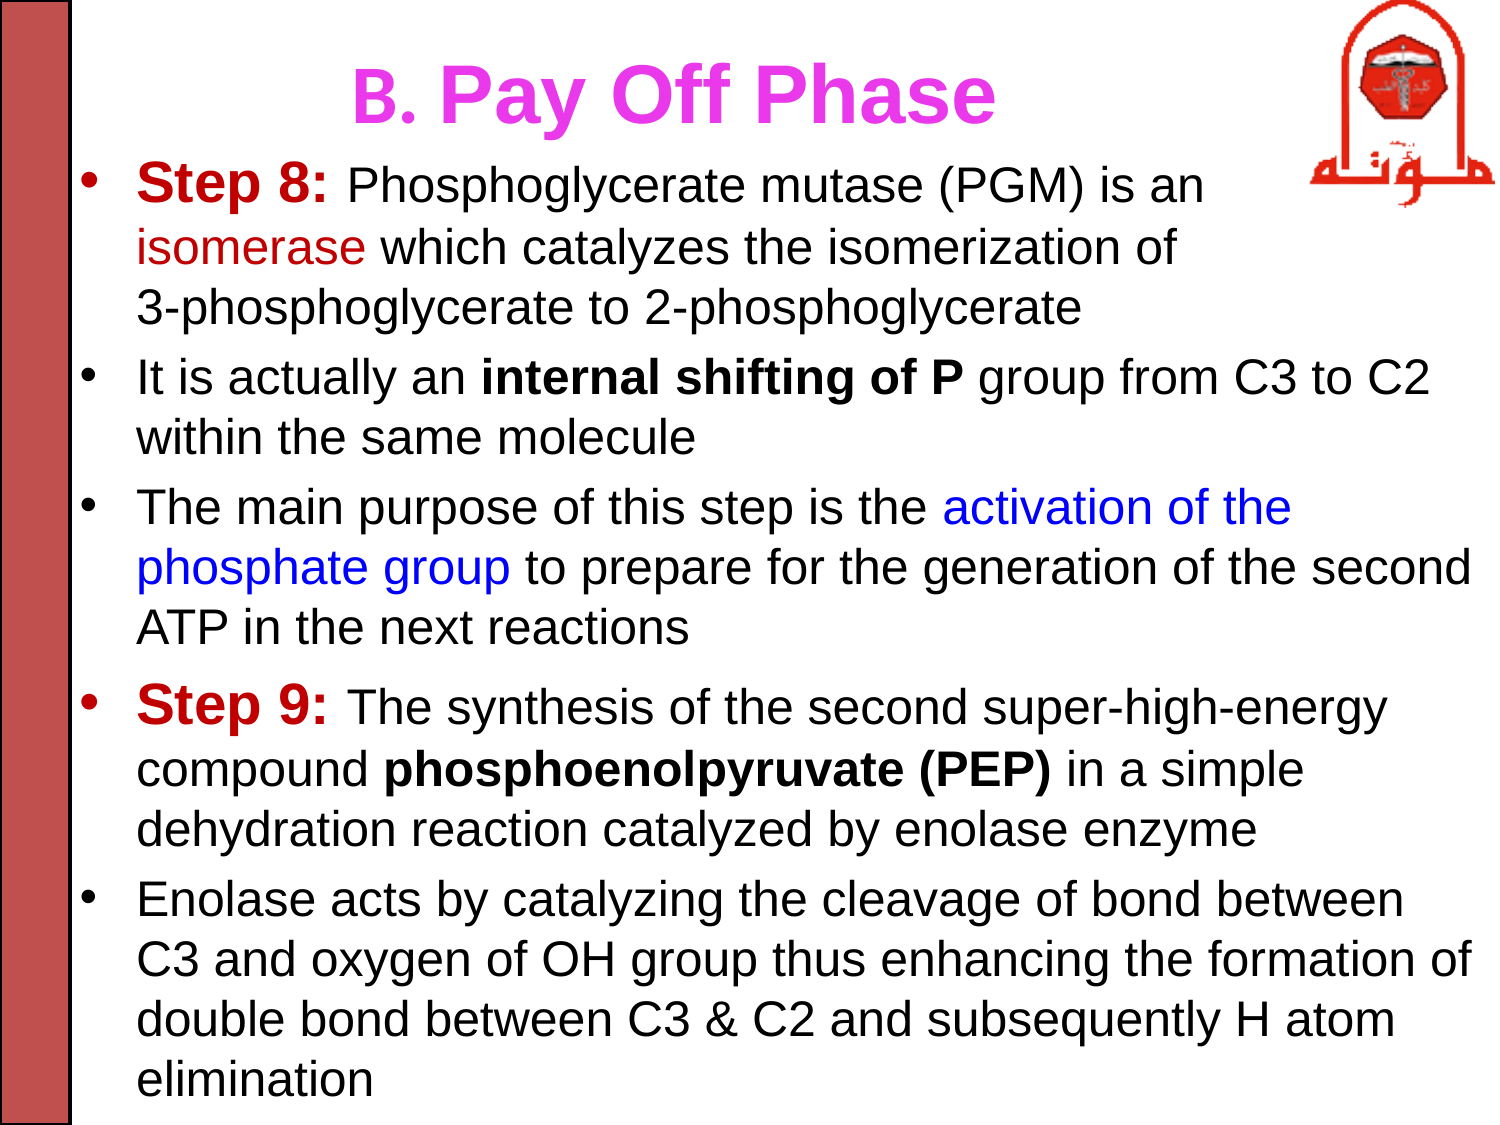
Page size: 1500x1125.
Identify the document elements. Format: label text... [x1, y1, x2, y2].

title B. Pay Off Phase [72, 0, 1301, 137]
picture [1306, 0, 1495, 209]
list Step 8: Phosphoglycerate mutase (PGM) is an isomerase which catalyzes the isomerization of 3-phosphoglycerate to 2-phosphoglycerate It is actually an internal shifting of P group from C3 to C2 within the same molecule The main purpose of this step is the activation of the phosphate group to prepare for the generation of the second ATP in the next reactions Step 9: The synthesis of the second super-high-energy compound phosphoenolpyruvate (PEP) in a simple dehydration reaction catalyzed by enolase enzyme Enolase acts by catalyzing the cleavage of bond between C3 and oxygen of OH group thus enhancing the formation of double bond between C3 & C2 and subsequently H atom elimination [72, 137, 1489, 1125]
text_box [0, 0, 72, 1125]
